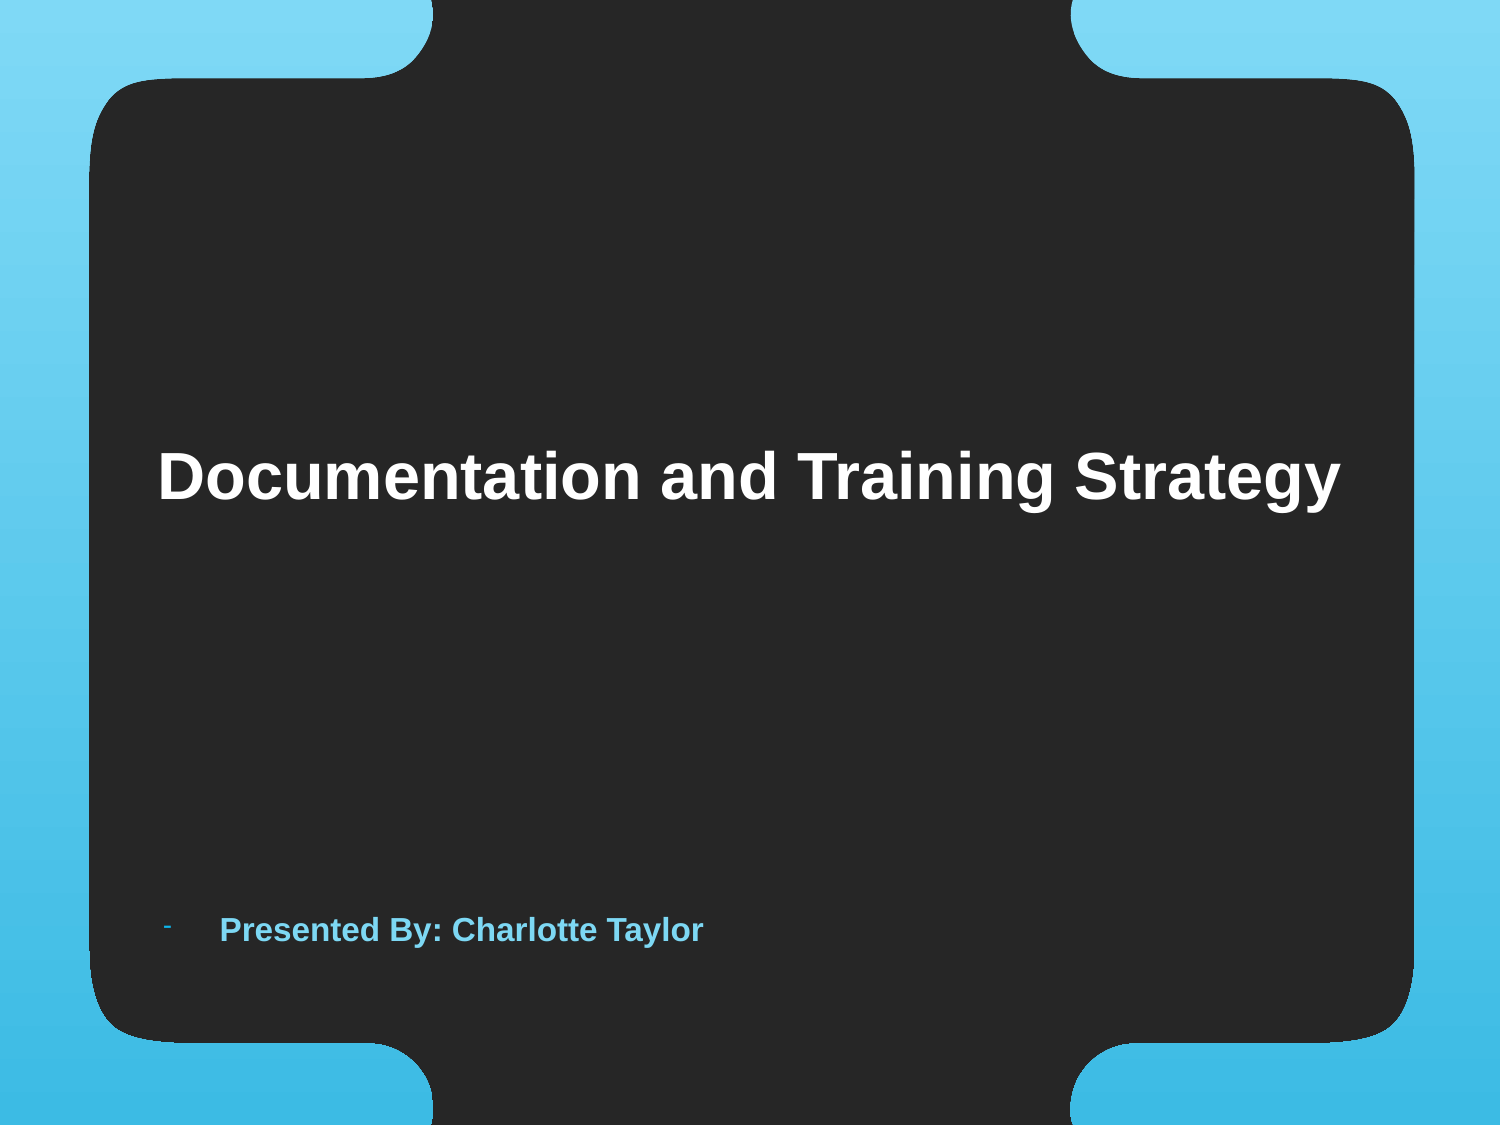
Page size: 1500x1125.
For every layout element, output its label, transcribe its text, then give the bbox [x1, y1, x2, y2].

title Documentation and Training Strategy [112, 425, 1388, 530]
text_box Presented By: Charlotte Taylor [148, 900, 1323, 1000]
